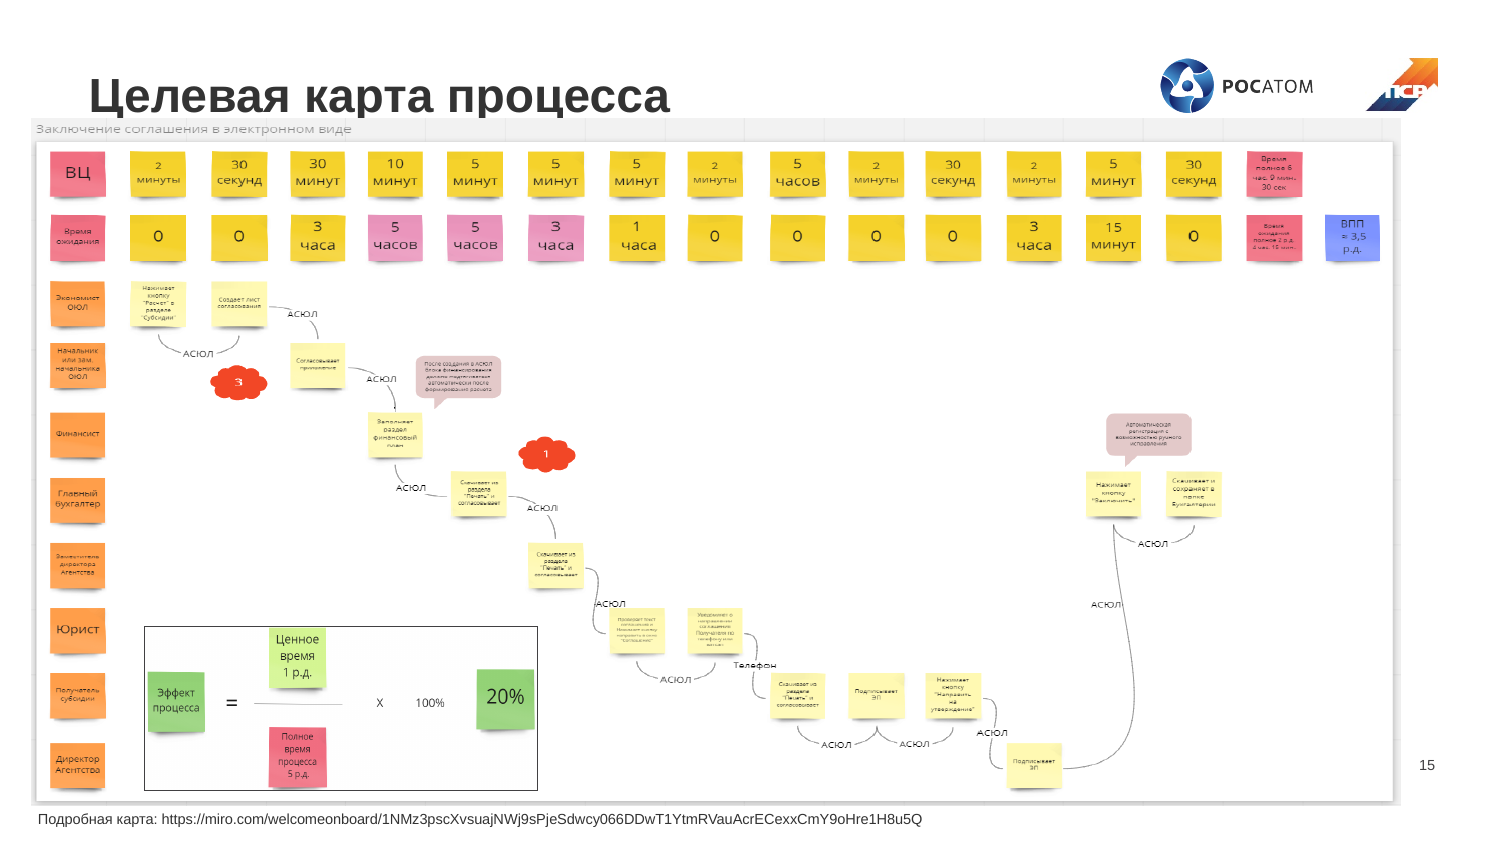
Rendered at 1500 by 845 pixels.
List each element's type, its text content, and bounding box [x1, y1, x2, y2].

picture [1160, 58, 1313, 113]
picture [1365, 58, 1438, 113]
list Подробная карта: https://miro.com/welcomeonboard/1NMz3pscXvsuajNWj9sPjeSdwcy066DDwT1YtmRVauAcrECexxCmY9oHre1H8u5Q [33, 806, 997, 828]
picture [31, 118, 1401, 806]
title Целевая карта процесса [88, 70, 1165, 118]
